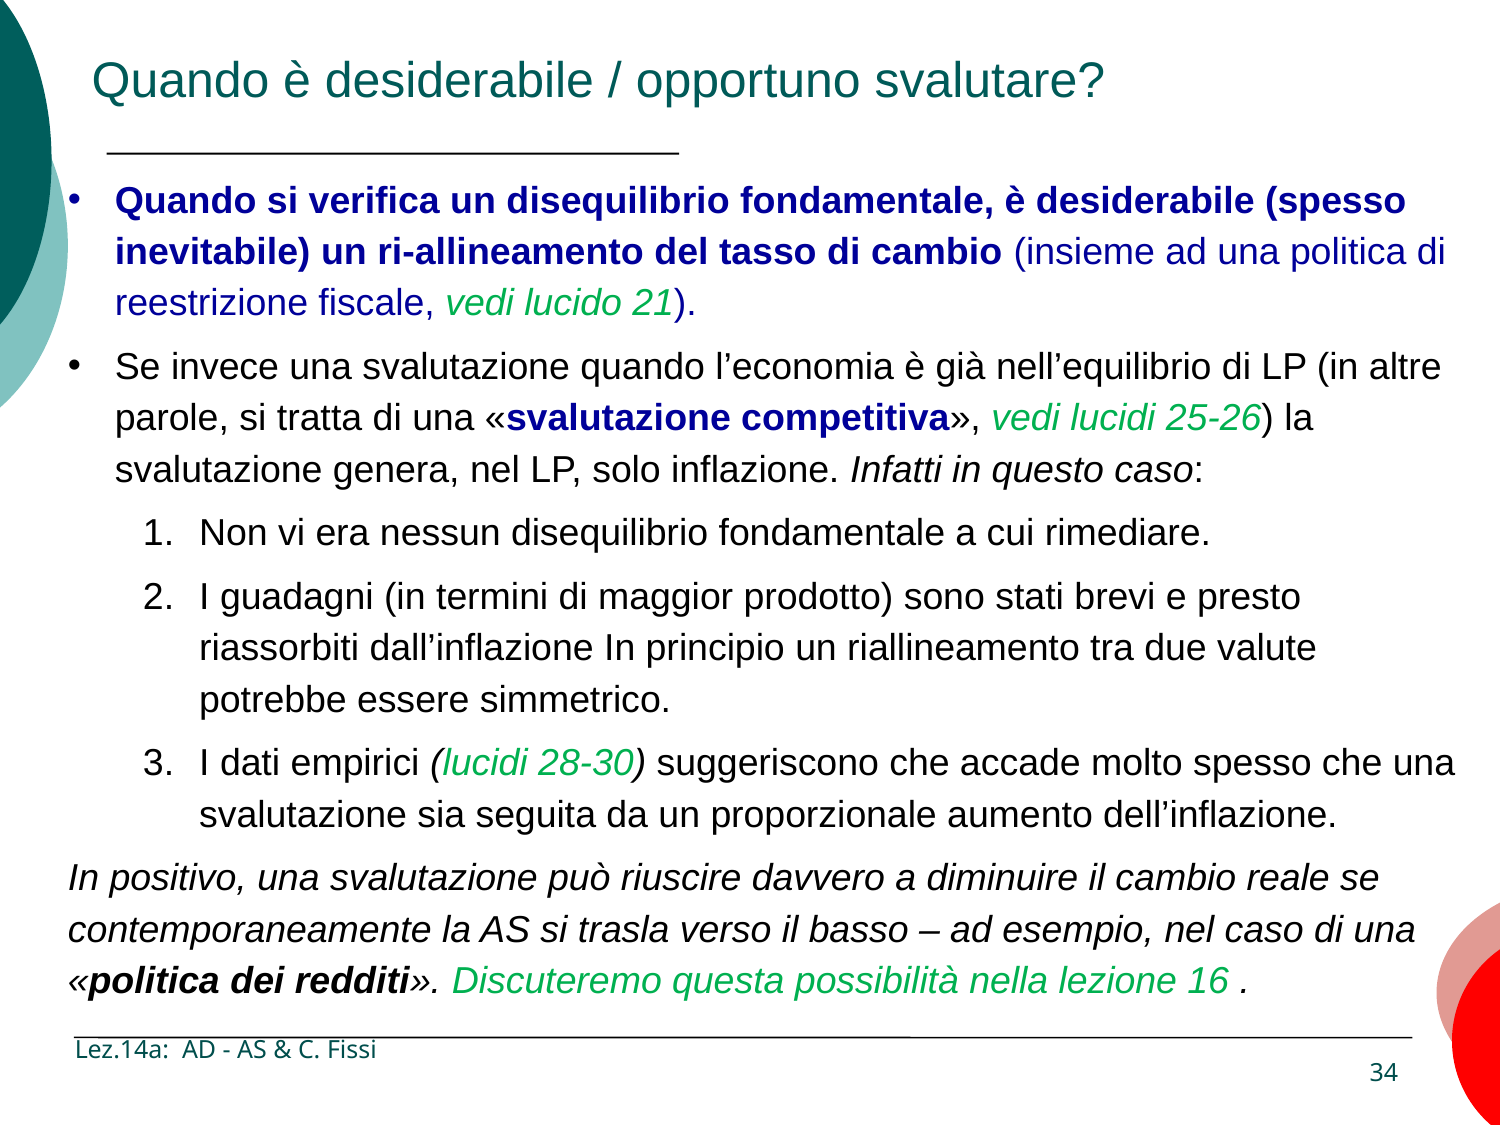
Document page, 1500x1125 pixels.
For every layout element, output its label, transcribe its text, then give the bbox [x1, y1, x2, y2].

text_box [17, 826, 880, 1035]
text_box Quando si verifica un disequilibrio fondamentale, è desiderabile (spesso inevitabile) un ri-allineamento del tasso di cambio (insieme ad una politica di reestrizione fiscale, vedi lucido 21). Se invece una svalutazione quando l’economia è già nell’equilibrio di LP (in altre parole, si tratta di una «svalutazione competitiva», vedi lucidi 25-26) la svalutazione genera, nel LP, solo inflazione. Infatti in questo caso: Non vi era nessun disequilibrio fondamentale a cui rimediare. I guadagni (in termini di maggior prodotto) sono stati brevi e presto riassorbiti dall’inflazione In principio un riallineamento tra due valute potrebbe essere simmetrico. I dati empirici (lucidi 28-30) suggeriscono che accade molto spesso che una svalutazione sia seguita da un proporzionale aumento dell’inflazione. In positivo, una svalutazione può riuscire davvero a diminuire il cambio reale se contemporaneamente la AS si trasla verso il basso – ad esempio, nel caso di una «politica dei redditi». Discuteremo questa possibilità nella lezione 16 . [53, 162, 1476, 1009]
title Quando è desiderabile / opportuno svalutare? [76, 42, 1188, 116]
footer Lez.14a: AD - AS & C. Fissi [59, 1038, 700, 1075]
